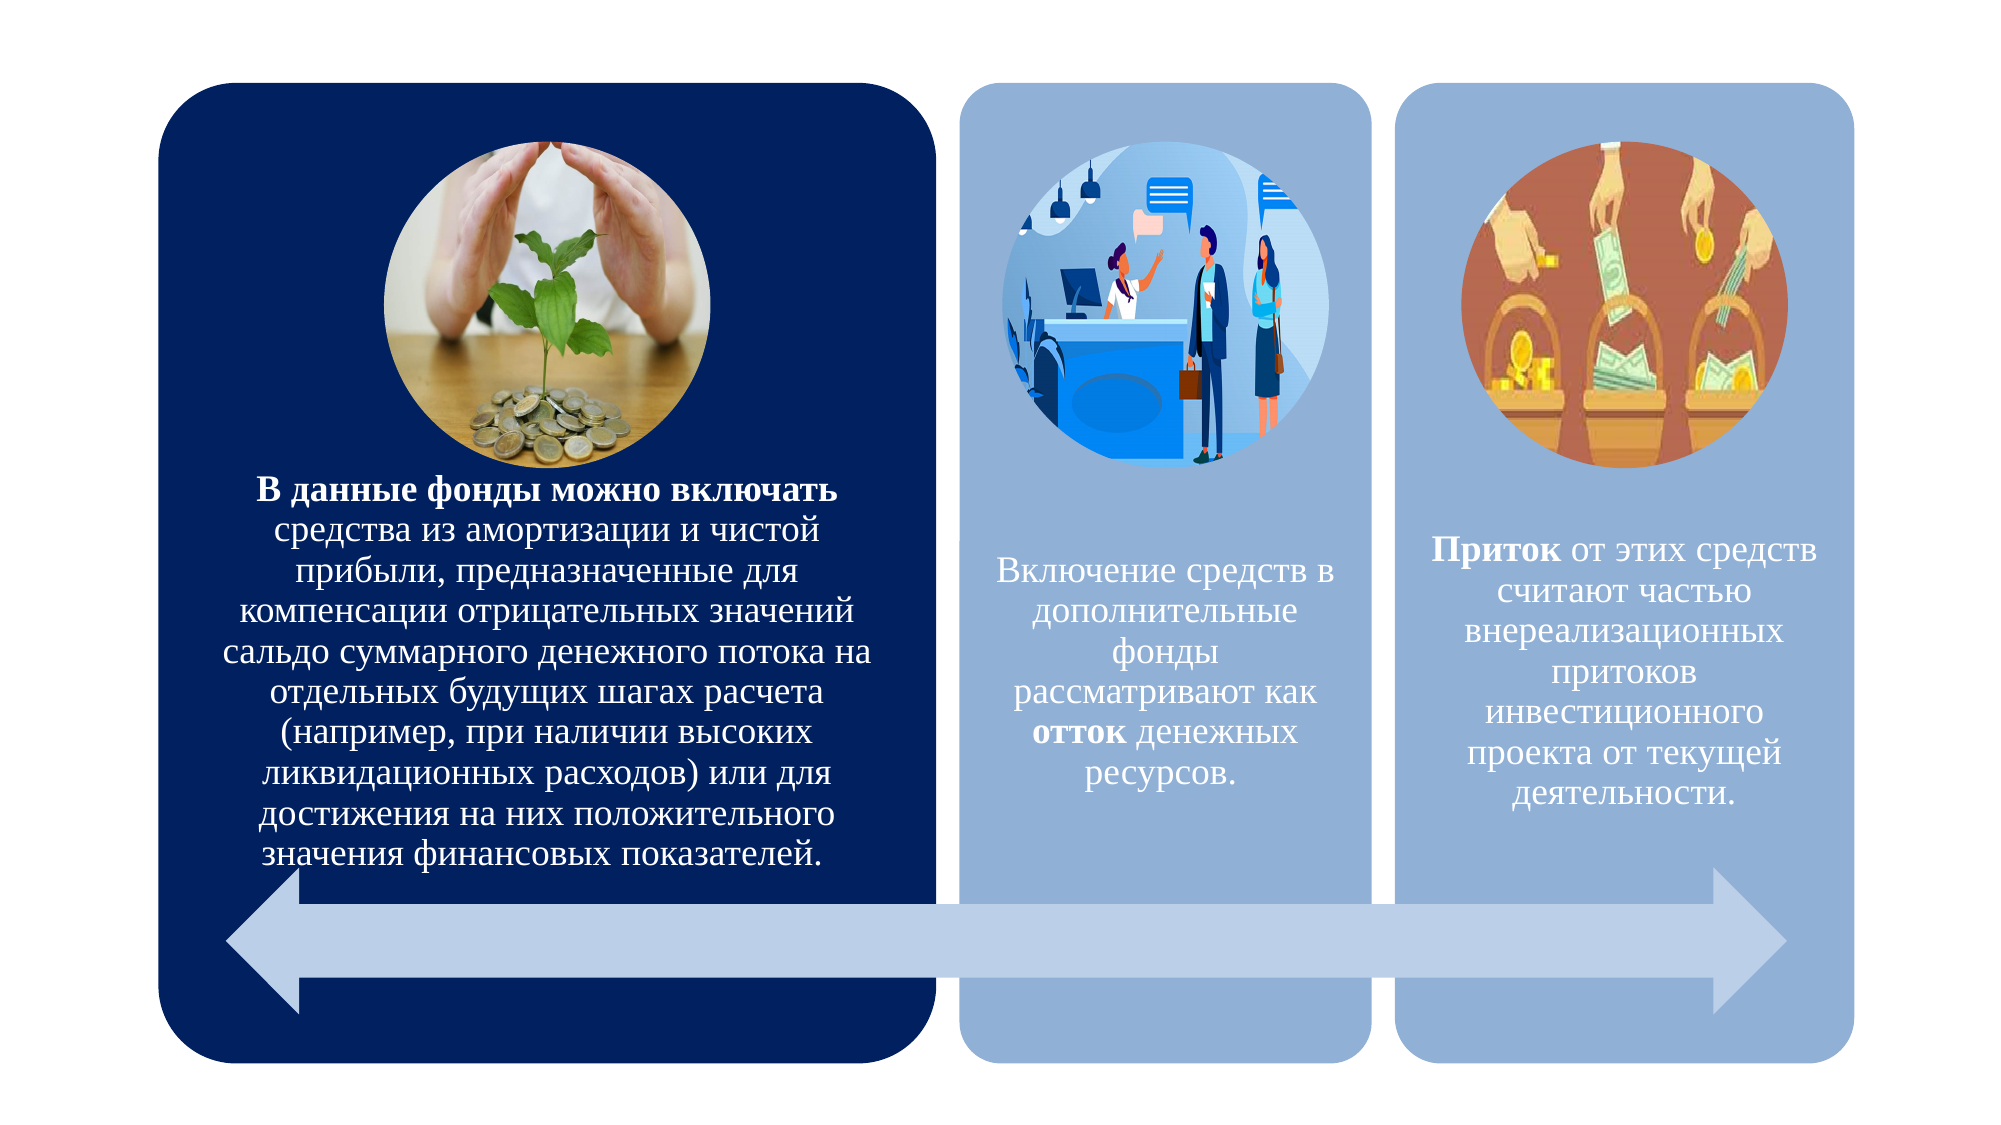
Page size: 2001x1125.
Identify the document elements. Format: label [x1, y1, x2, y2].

list [78, 82, 1935, 1064]
